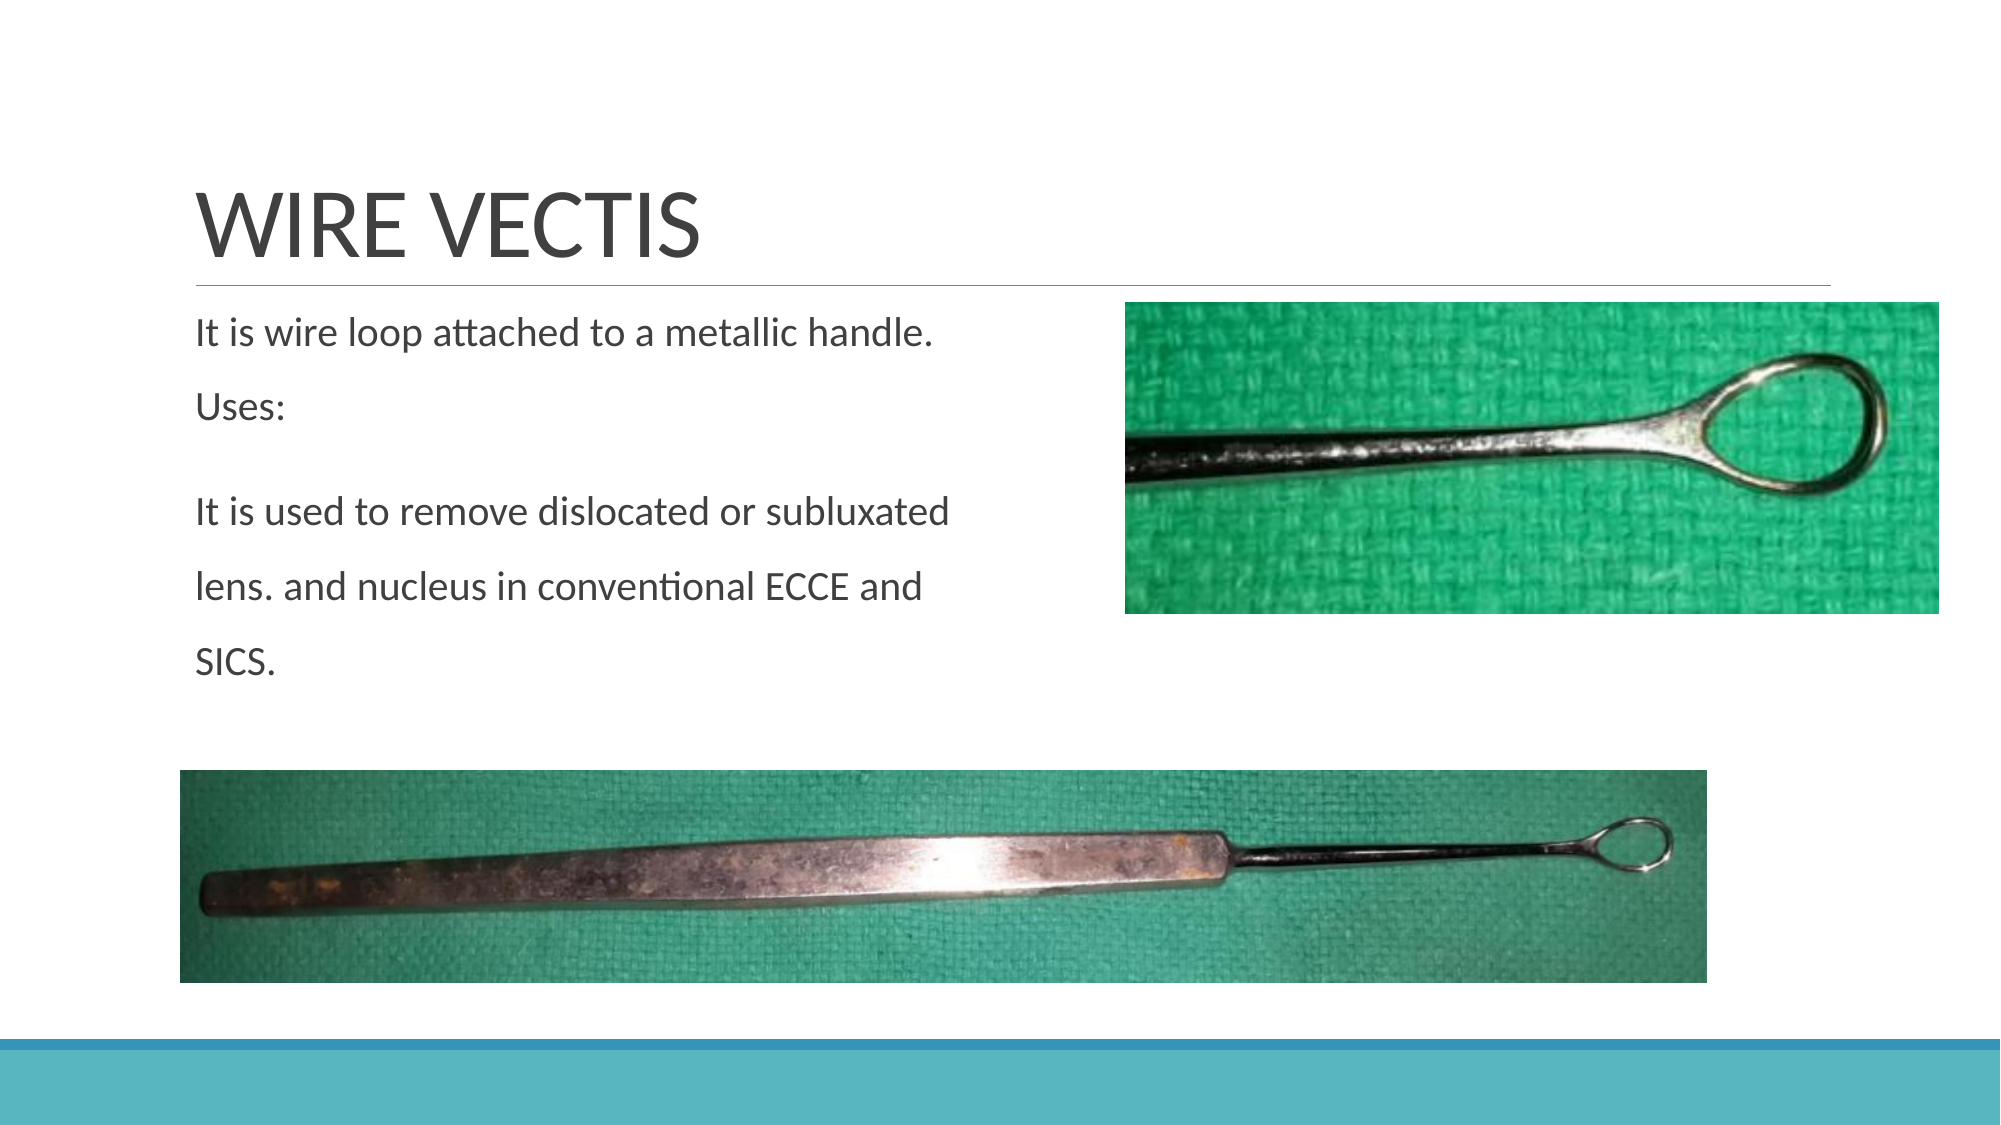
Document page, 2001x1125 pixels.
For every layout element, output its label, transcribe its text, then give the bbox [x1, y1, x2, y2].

title WIRE VECTIS [180, 47, 1830, 285]
list It is wire loop attached to a metallic handle. Uses: It is used to remove dislocated or subluxated lens. and nucleus in conventional ECCE and SICS. [180, 302, 990, 769]
picture [1125, 302, 1939, 614]
picture [179, 770, 1707, 983]
